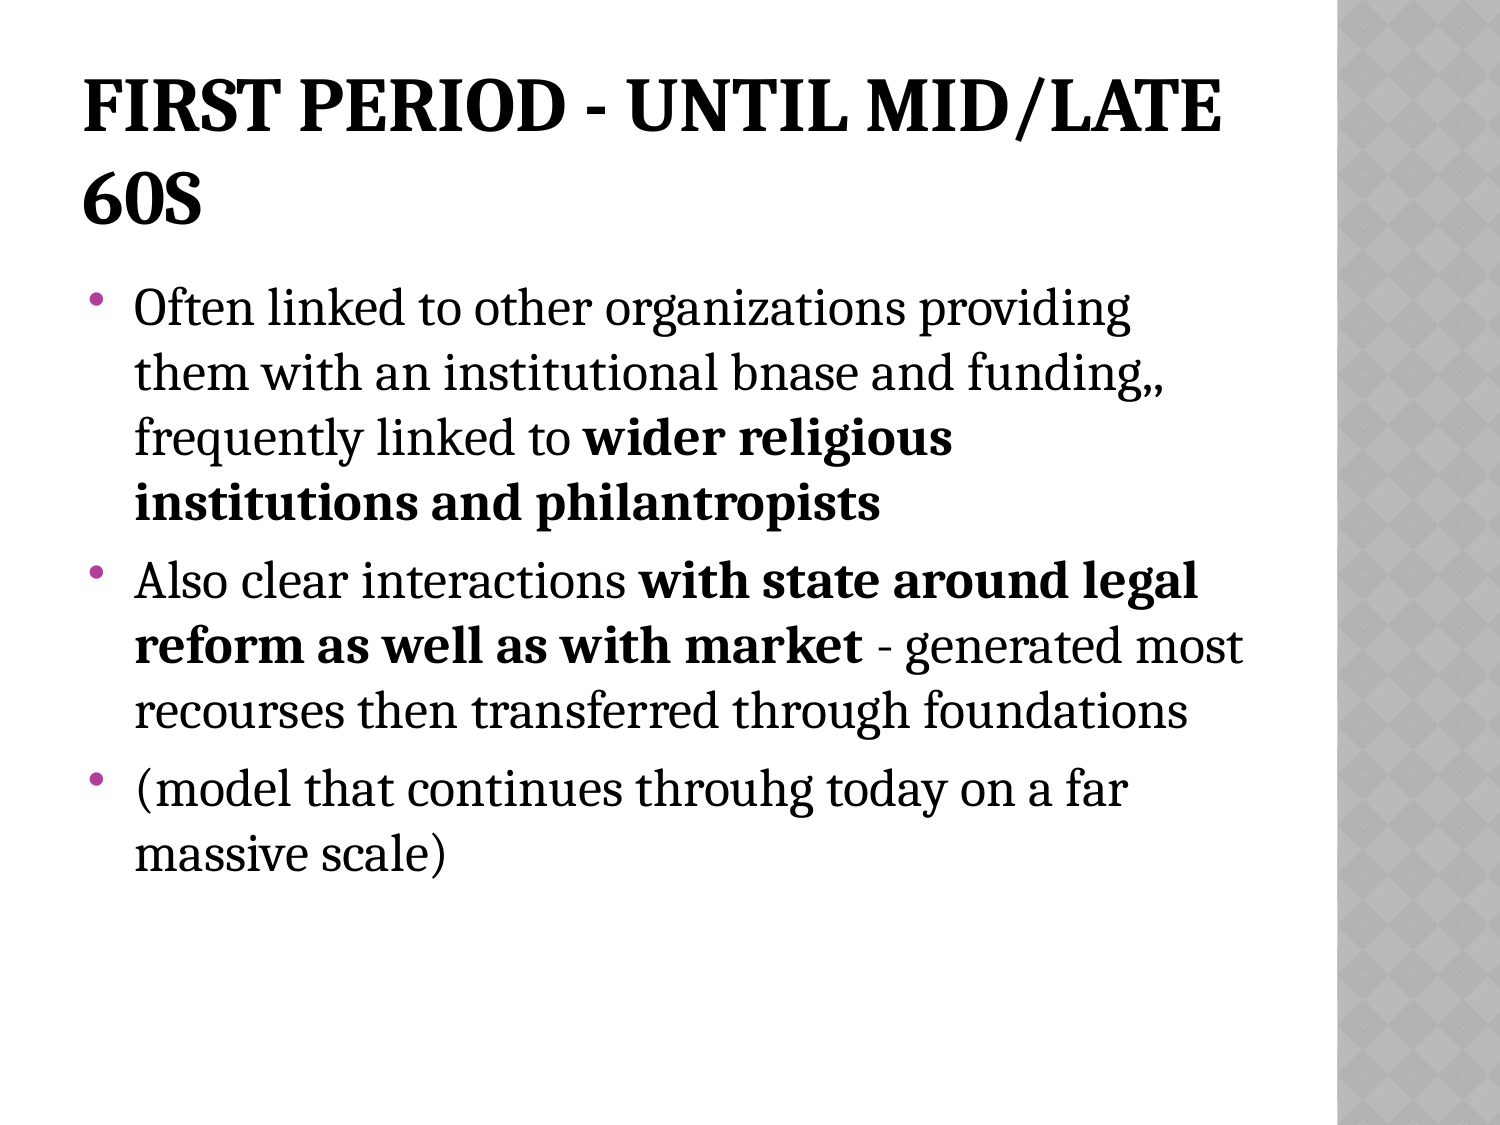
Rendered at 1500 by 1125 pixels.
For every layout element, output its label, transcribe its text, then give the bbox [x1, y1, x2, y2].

title First period - until mid/late 60s [75, 52, 1263, 240]
list Often linked to other organizations providing them with an institutional bnase and funding,, frequently linked to wider religious institutions and philantropists Also clear interactions with state around legal reform as well as with market - generated most recourses then transferred through foundations (model that continues throuhg today on a far massive scale) [75, 264, 1263, 1059]
